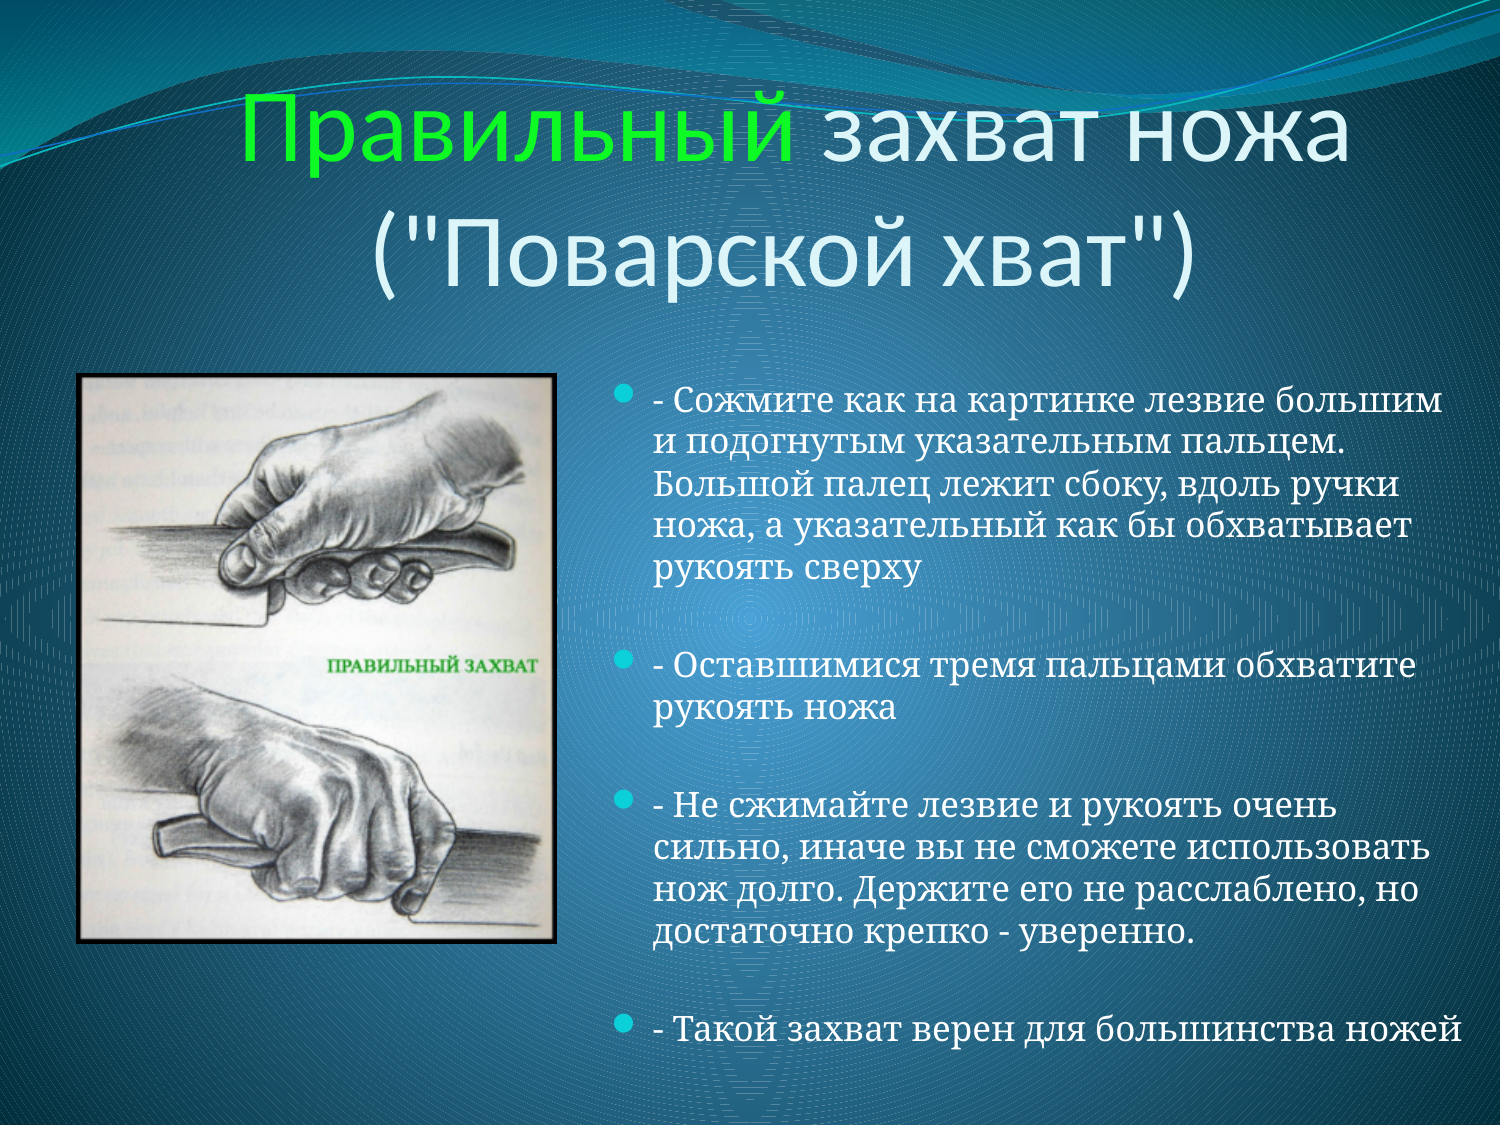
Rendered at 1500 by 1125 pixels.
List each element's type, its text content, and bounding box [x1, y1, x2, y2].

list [76, 373, 557, 944]
title Правильный захват ножа ("Поварской хват") [147, 219, 1422, 433]
list - Сожмите как на картинке лезвие большим и подогнутым указательным пальцем. Большой палец лежит сбоку, вдоль ручки ножа, а указательный как бы обхватывает рукоять сверху - Оставшимися тремя пальцами обхватите рукоять ножа - Не сжимайте лезвие и рукоять очень сильно, иначе вы не сможете использовать нож долго. Держите его не расслаблено, но достаточно крепко - уверенно. - Такой захват верен для большинства ножей [596, 290, 1483, 1095]
